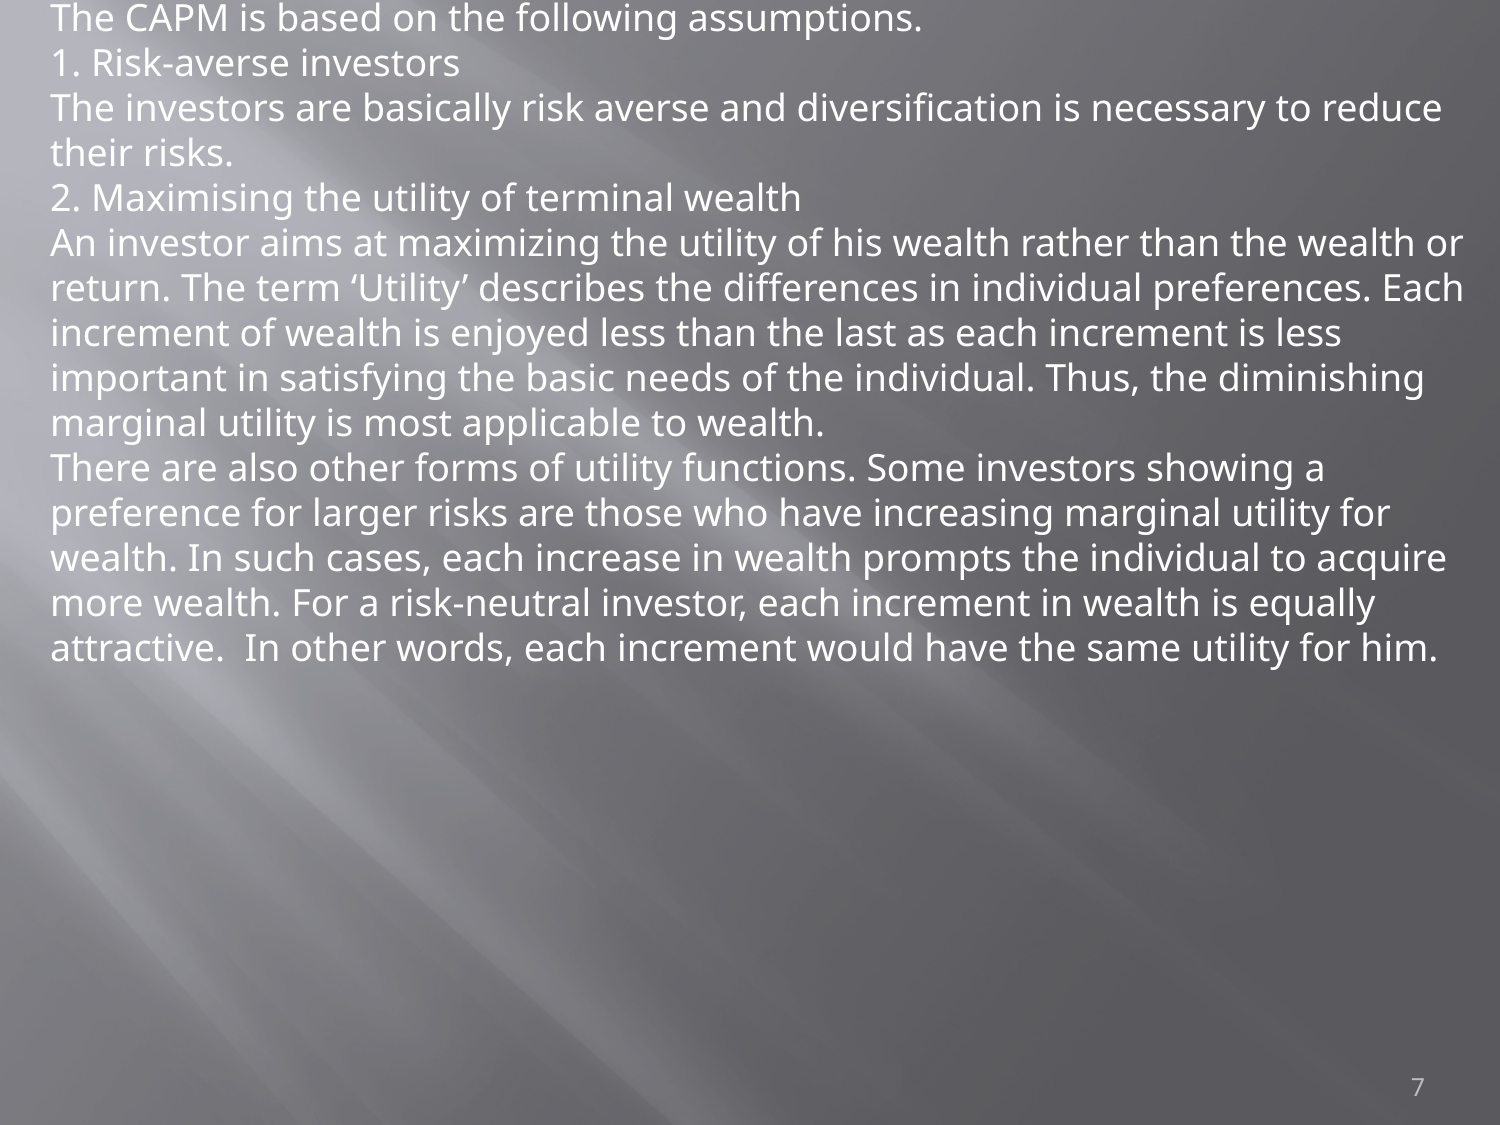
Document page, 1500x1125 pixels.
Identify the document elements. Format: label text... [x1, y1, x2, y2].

text_box Assumptions of Capital Asset Pricing Model The CAPM is based on the following assumptions. 1. Risk-averse investors The investors are basically risk averse and diversification is necessary to reduce their risks. 2. Maximising the utility of terminal wealth An investor aims at maximizing the utility of his wealth rather than the wealth or return. The term ‘Utility’ describes the differences in individual preferences. Each increment of wealth is enjoyed less than the last as each increment is less important in satisfying the basic needs of the individual. Thus, the diminishing marginal utility is most applicable to wealth. There are also other forms of utility functions. Some investors showing a preference for larger risks are those who have increasing marginal utility for wealth. In such cases, each increase in wealth prompts the individual to acquire more wealth. For a risk-neutral investor, each increment in wealth is equally attractive. In other words, each increment would have the same utility for him. [35, 0, 1500, 677]
slide_number 7 [1299, 1052, 1425, 1113]
